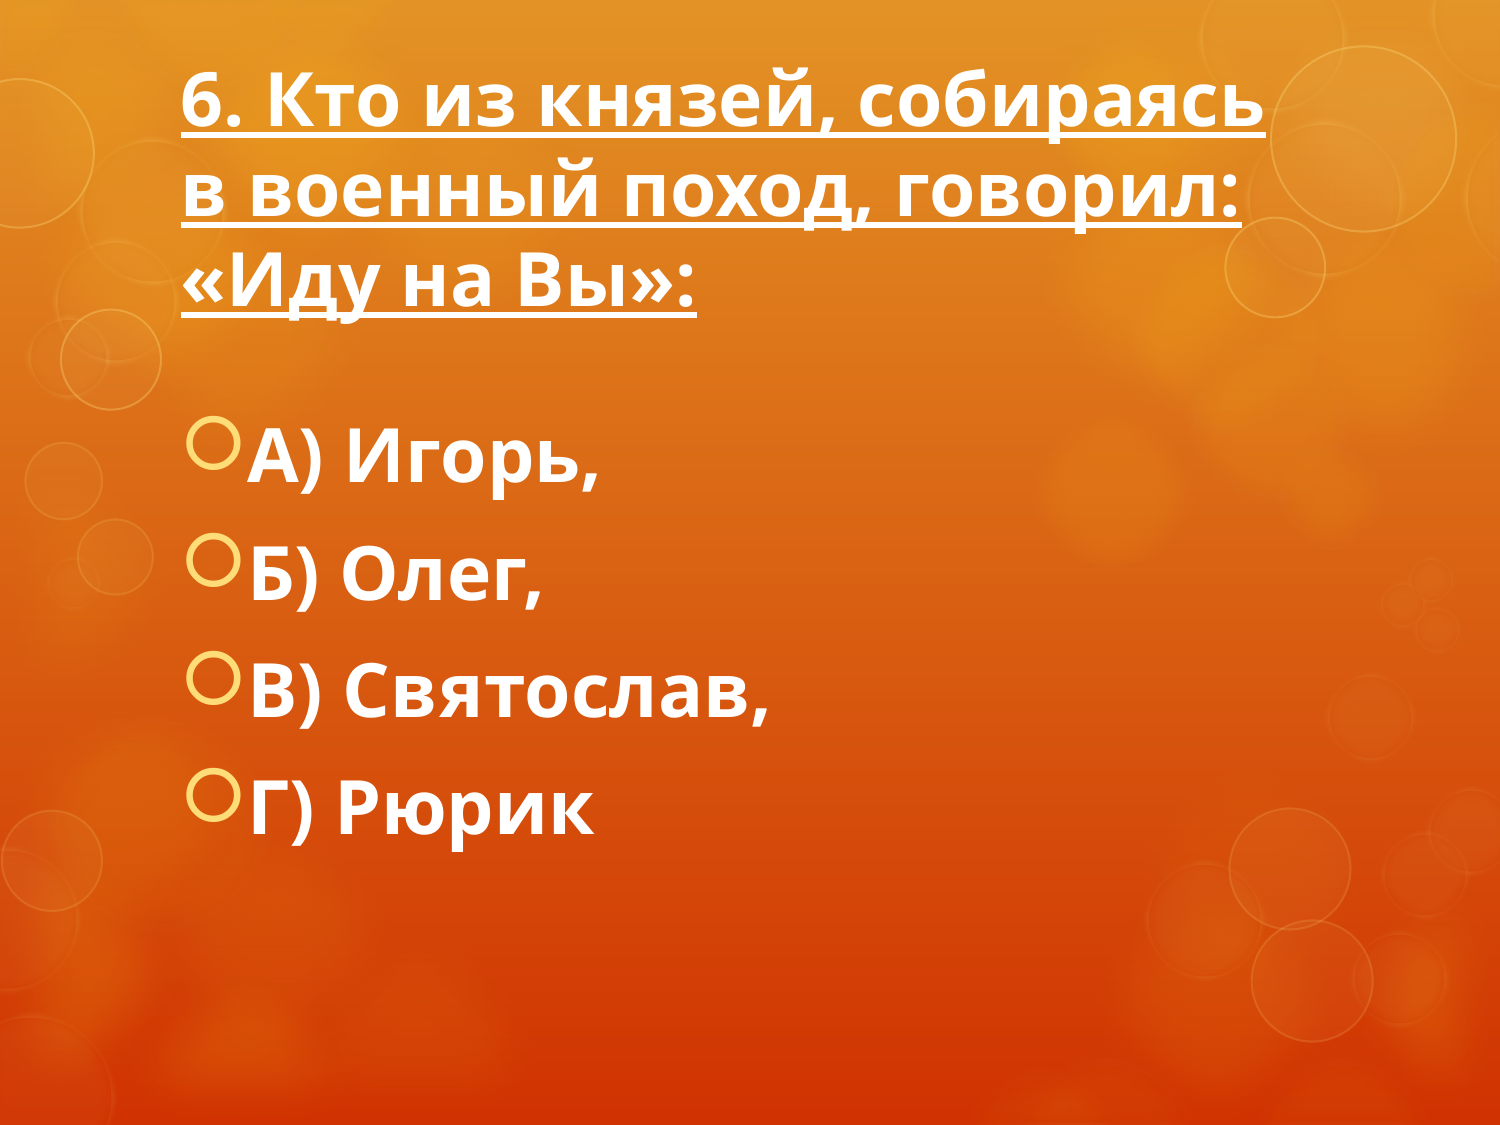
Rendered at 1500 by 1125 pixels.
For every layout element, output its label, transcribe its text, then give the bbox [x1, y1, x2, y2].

title 6. Кто из князей, собираясь в военный поход, говорил: «Иду на Вы»: [165, 110, 1335, 263]
list А) Игорь, Б) Олег, В) Святослав, Г) Рюрик [165, 296, 1335, 962]
